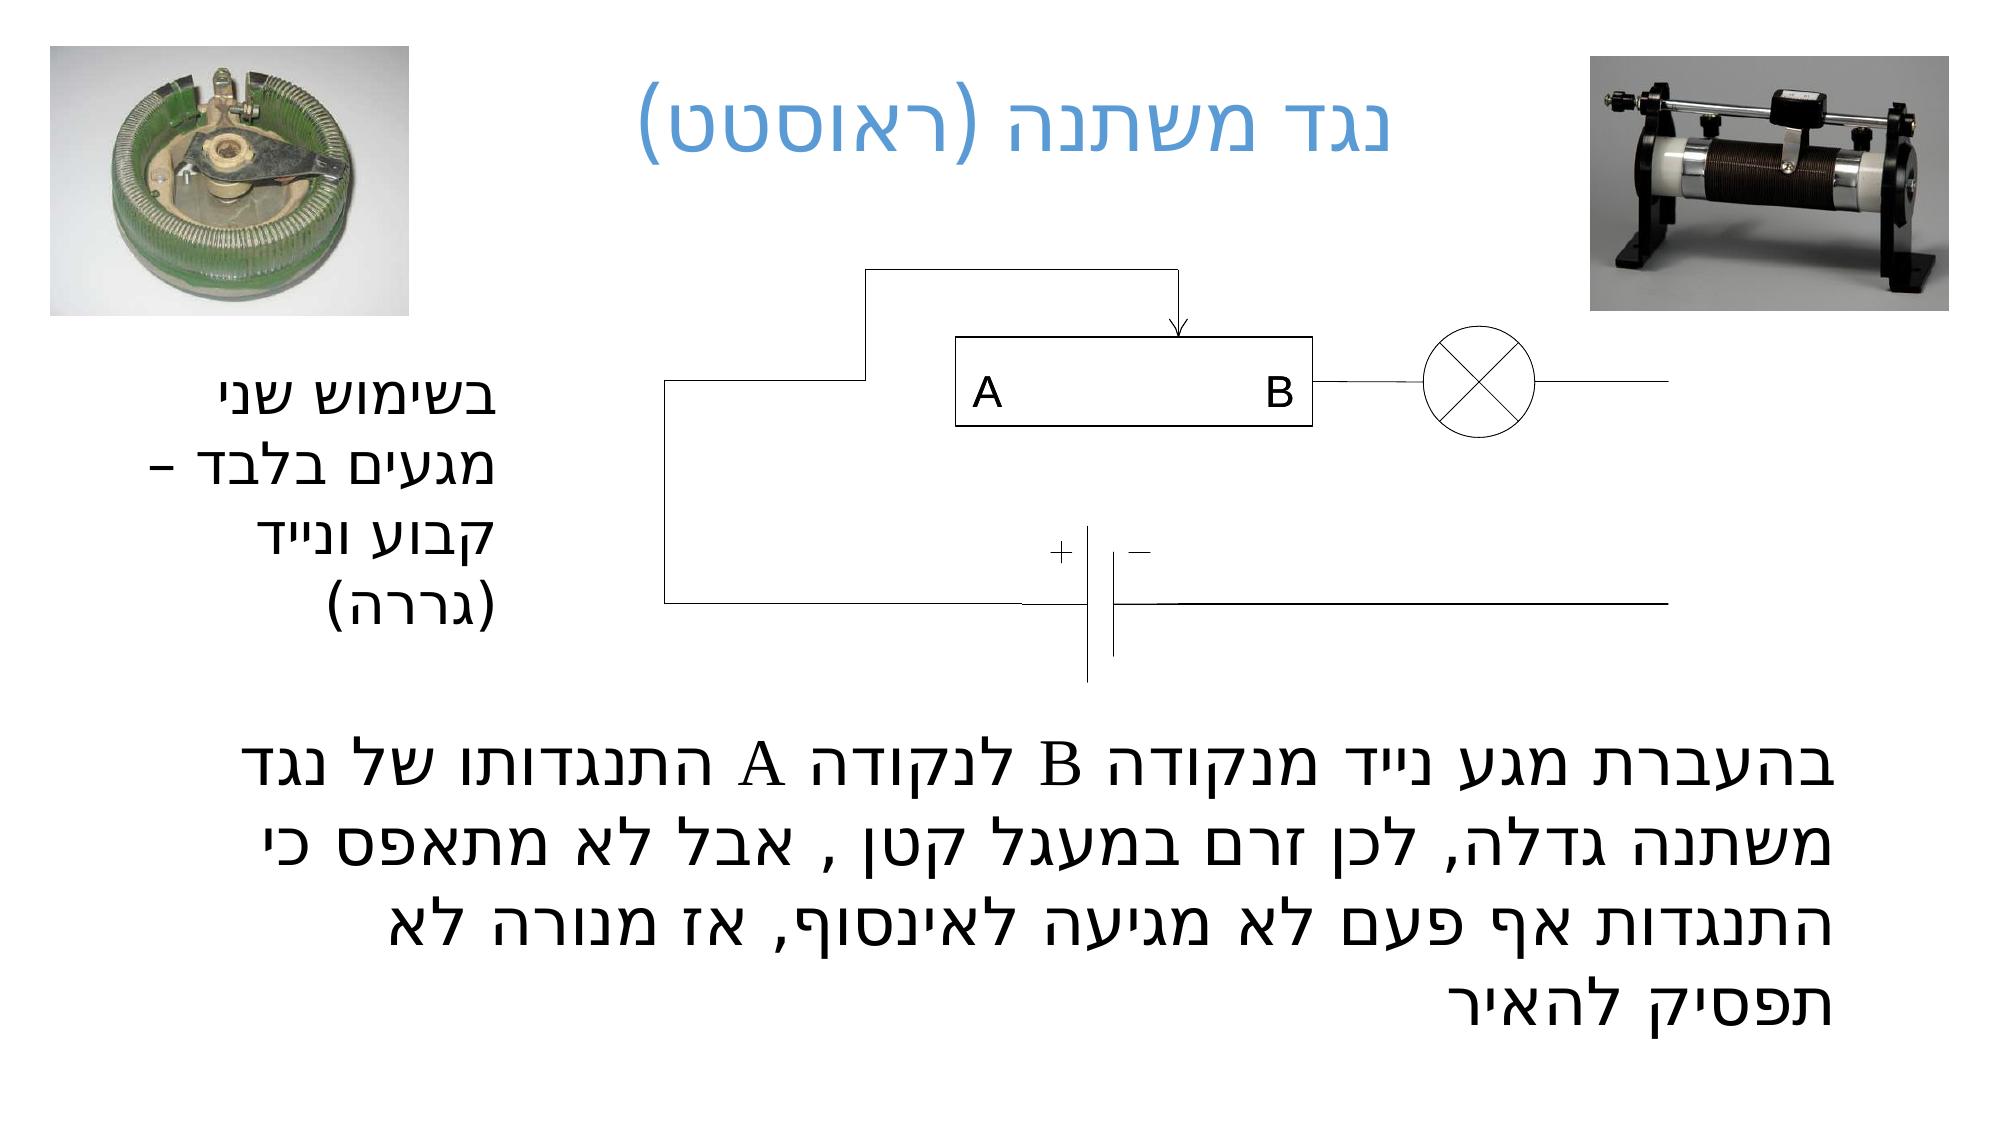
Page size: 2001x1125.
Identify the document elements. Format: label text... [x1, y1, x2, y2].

picture [1590, 56, 1949, 311]
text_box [664, 269, 1669, 683]
picture [49, 46, 409, 316]
text_box בהעברת מגע נייד מנקודה B לנקודה A התנגדותו של נגד משתנה גדלה, לכן זרם במעגל קטן , אבל לא מתאפס כי התנגדות אף פעם לא מגיעה לאינסוף, אז מנורה לא תפסיק להאיר [175, 711, 1852, 1047]
text_box בשימוש שני מגעים בלבד – קבוע ונייד (גררה) [49, 348, 513, 644]
text_box נגד משתנה (ראוסטט) [616, 60, 1411, 182]
